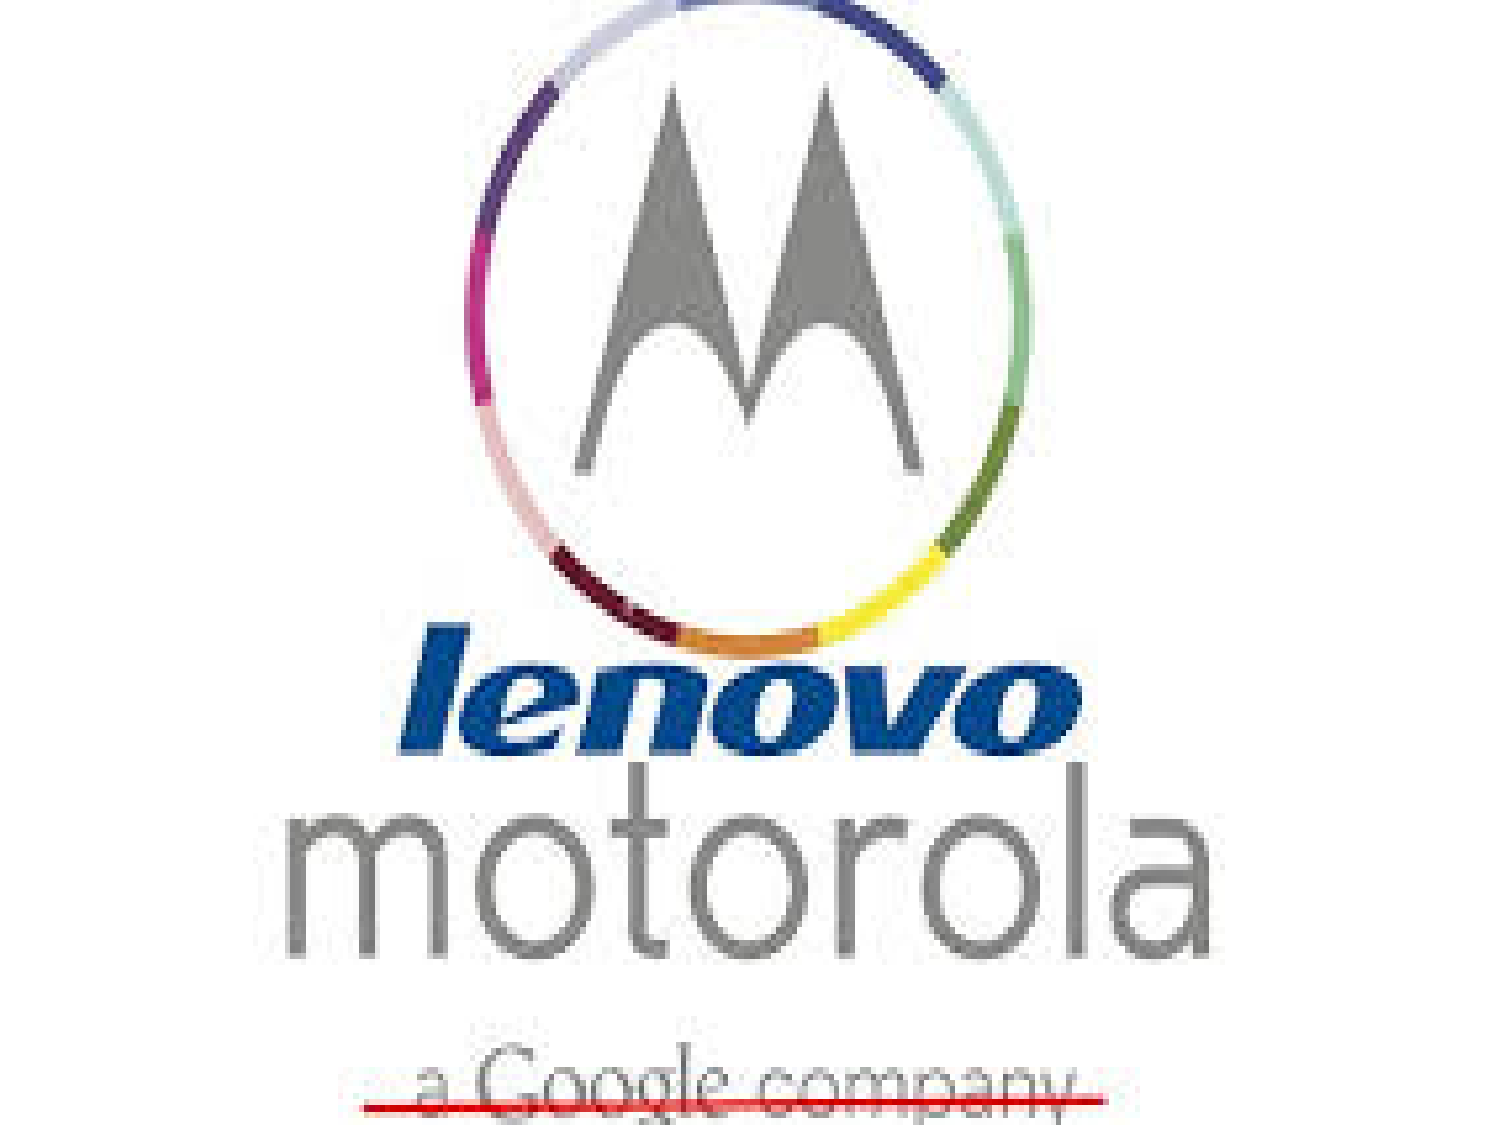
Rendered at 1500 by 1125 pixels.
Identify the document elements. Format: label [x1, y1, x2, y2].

list [0, 0, 1500, 1125]
